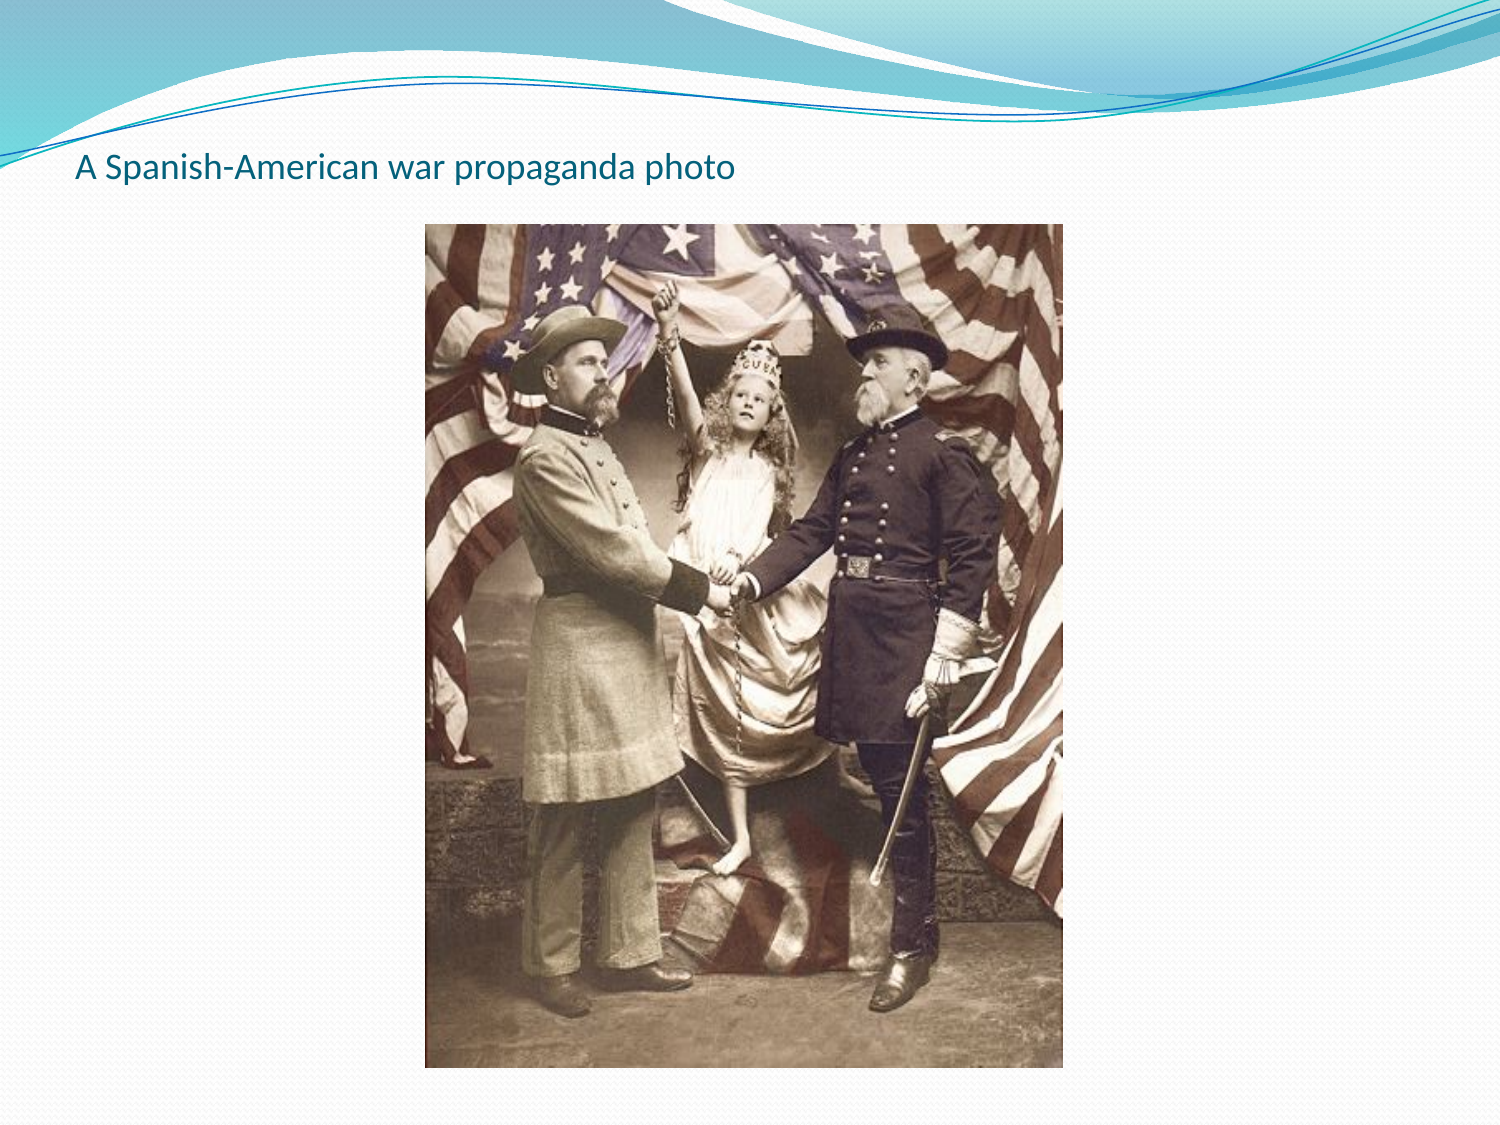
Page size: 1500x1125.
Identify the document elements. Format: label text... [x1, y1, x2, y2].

title A Spanish-American war propaganda photo [75, 115, 1425, 188]
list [424, 224, 1064, 1068]
